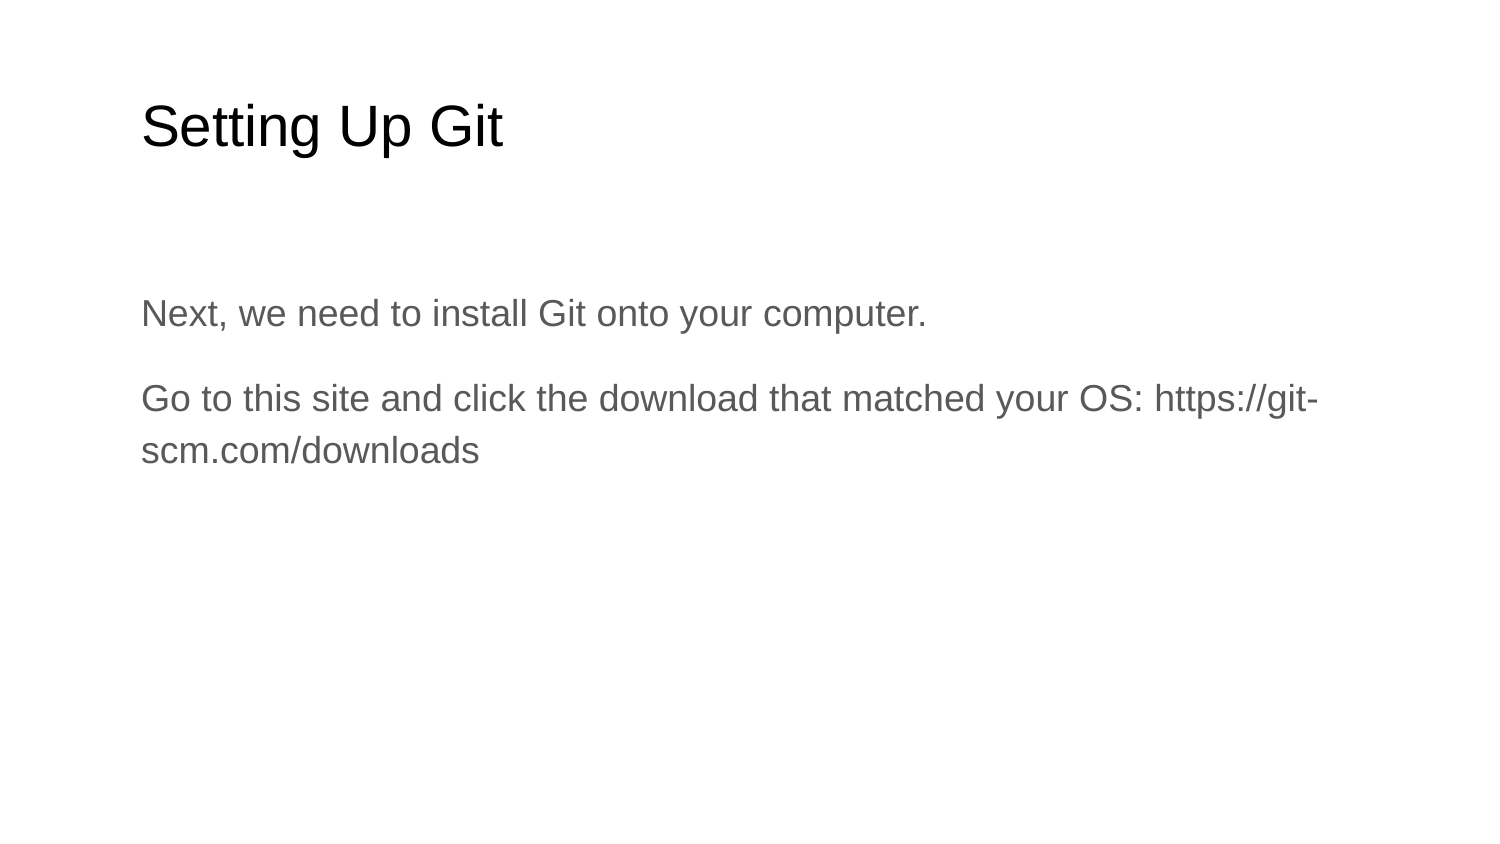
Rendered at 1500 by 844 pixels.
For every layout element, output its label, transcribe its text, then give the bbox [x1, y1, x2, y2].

list Next, we need to install Git onto your computer. Go to this site and click the download that matched your OS: https://git-scm.com/downloads [51, 189, 1449, 750]
title Setting Up Git [51, 72, 1449, 167]
